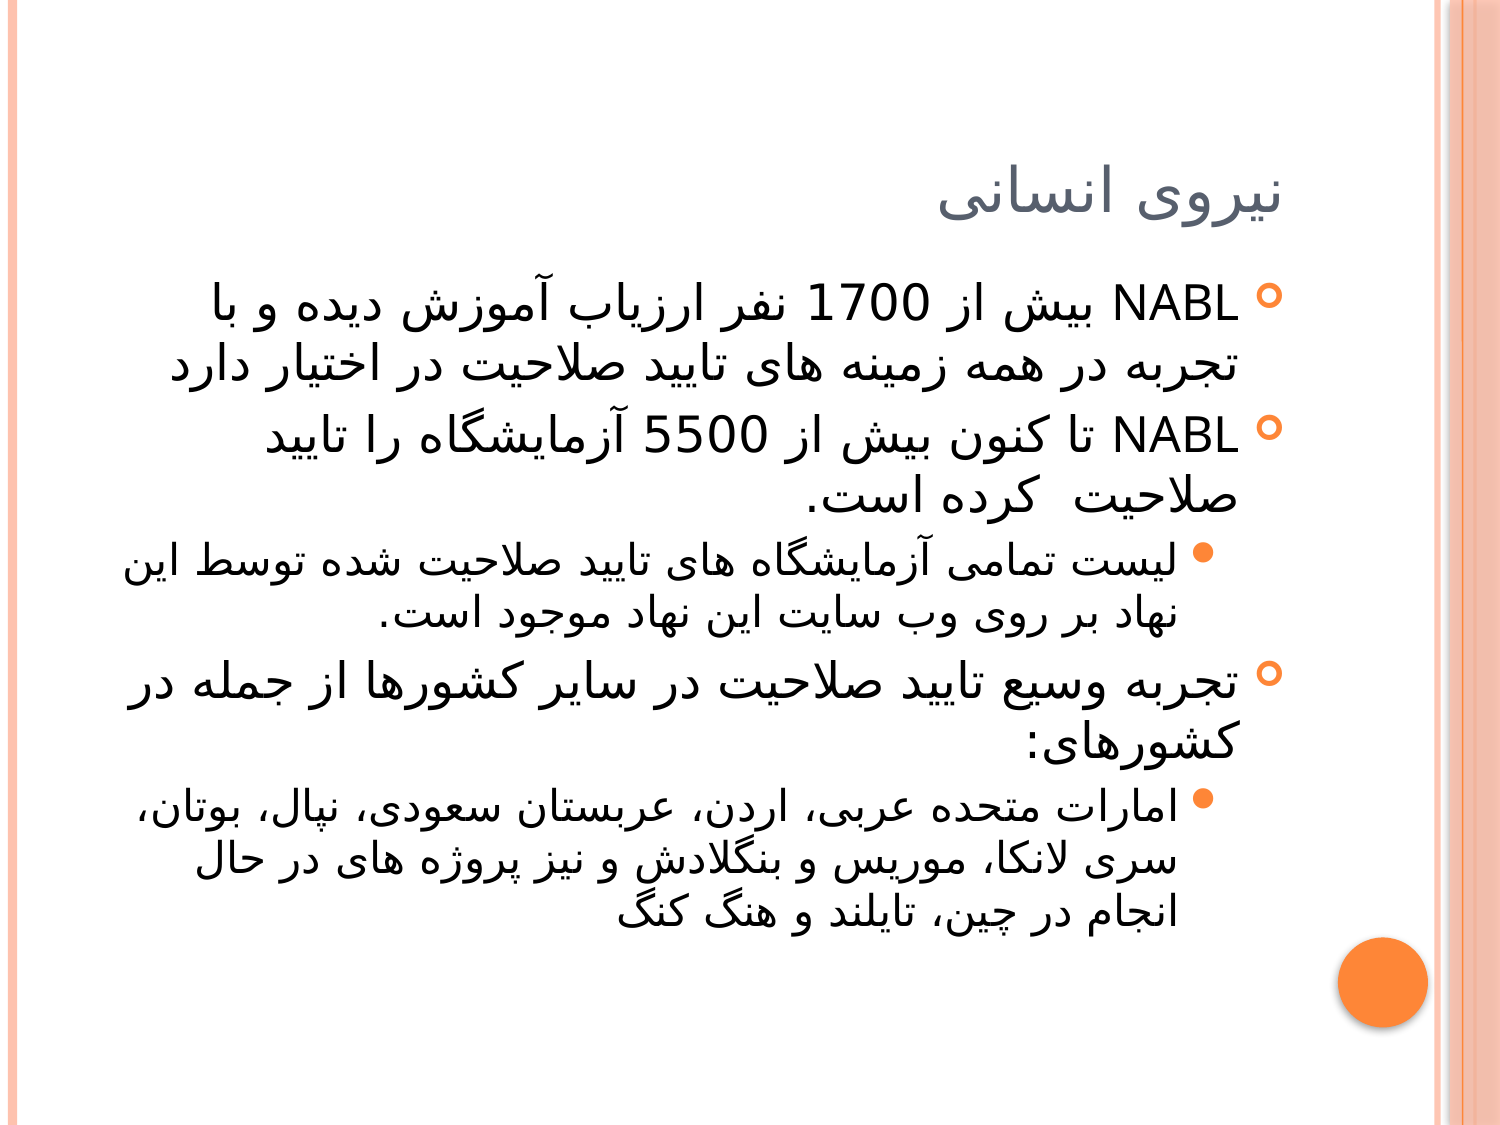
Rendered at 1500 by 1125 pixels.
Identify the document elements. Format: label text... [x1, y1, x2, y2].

list NABL بیش از 1700 نفر ارزیاب آموزش دیده و با تجربه در همه زمینه های تایید صلاحیت در اختیار دارد NABL تا کنون بیش از 5500 آزمایشگاه را تایید صلاحیت کرده است. لیست تمامی آزمایشگاه های تایید صلاحیت شده توسط این نهاد بر روی وب سایت این نهاد موجود است. تجربه وسیع تایید صلاحیت در سایر کشورها از جمله در کشورهای: امارات متحده عربی، اردن، عربستان سعودی، نپال، بوتان، سری لانکا، موریس و بنگلادش و نیز پروژه های در حال انجام در چین، تایلند و هنگ کنگ [75, 262, 1300, 1062]
title نیروی انسانی [75, 45, 1300, 233]
